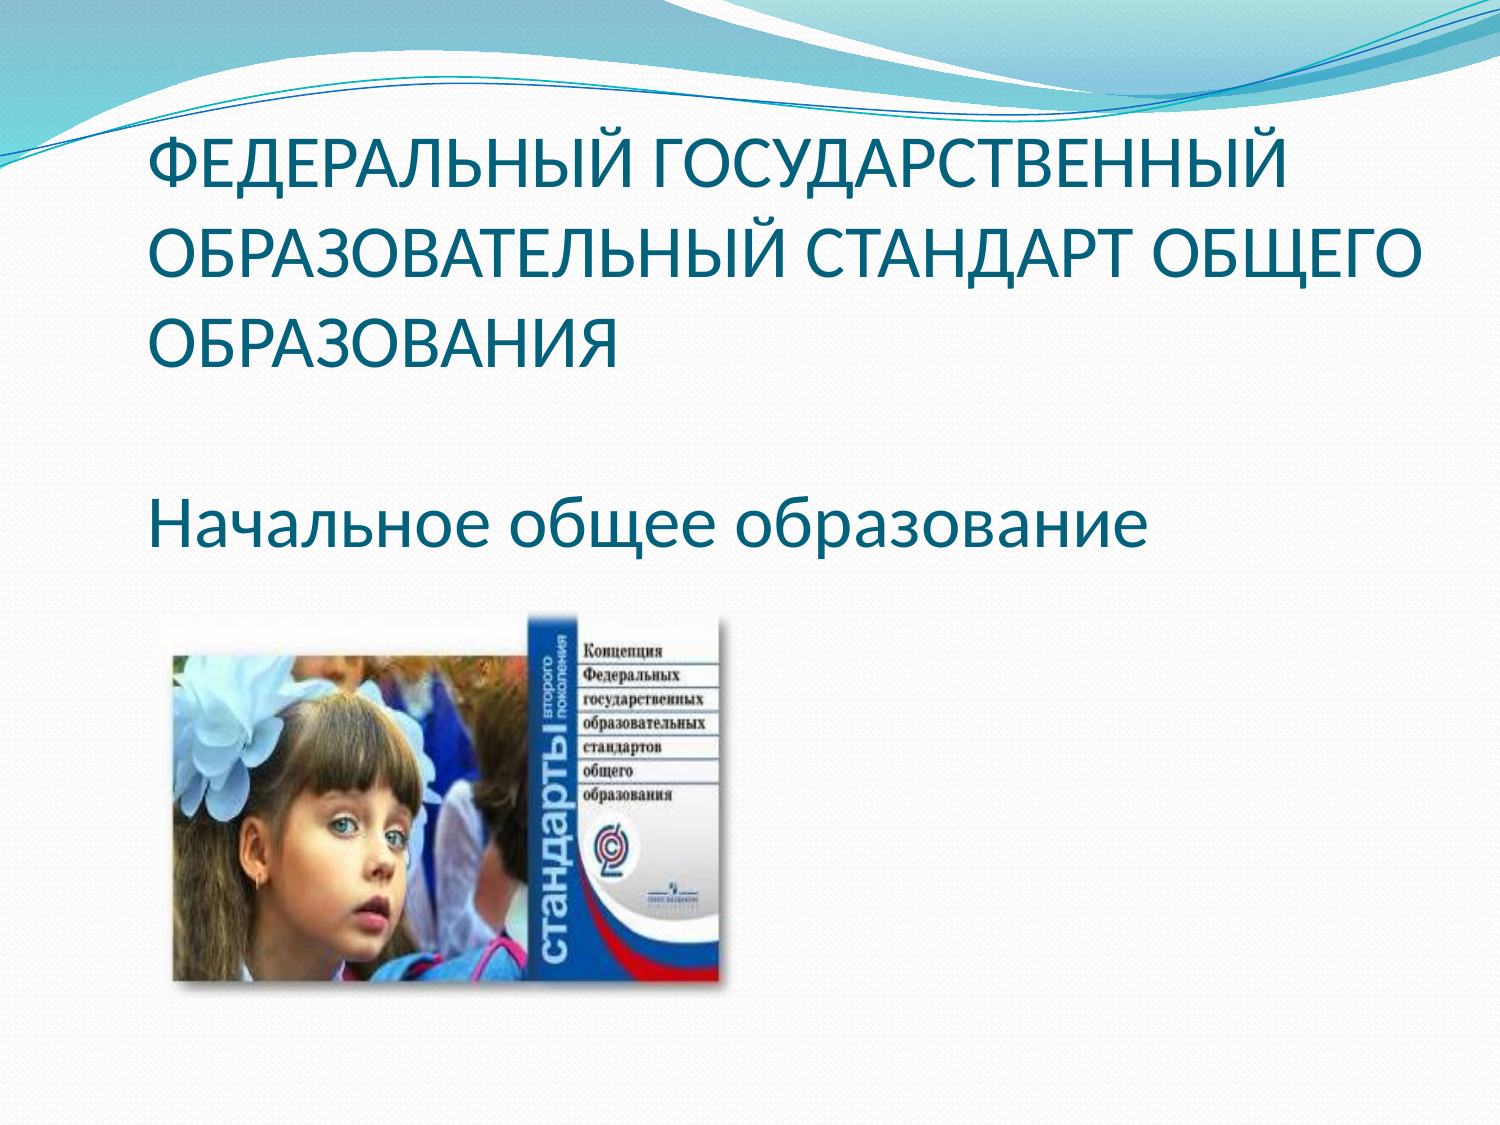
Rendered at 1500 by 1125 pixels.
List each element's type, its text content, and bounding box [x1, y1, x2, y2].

picture [147, 609, 739, 1003]
title ФЕДЕРАЛЬНЫЙ ГОСУДАРСТВЕННЫЙ ОБРАЗОВАТЕЛЬНЫЙ СТАНДАРТ ОБЩЕГО ОБРАЗОВАНИЯ Начальное общее образование [147, 87, 1463, 563]
